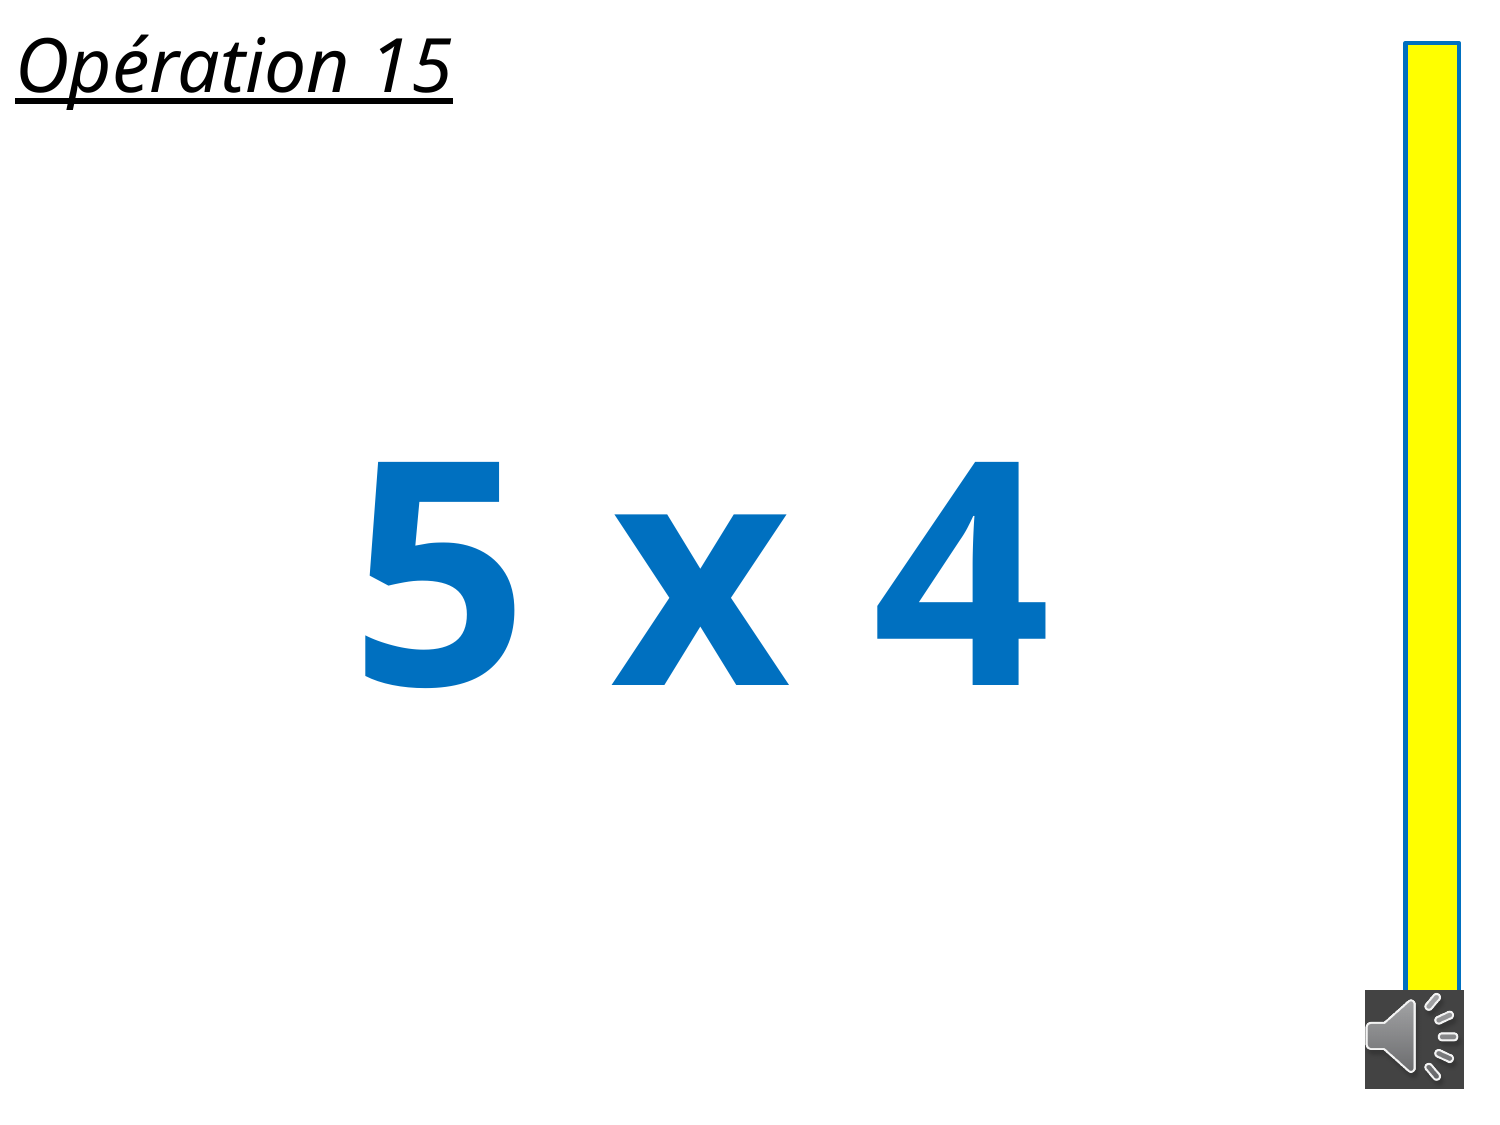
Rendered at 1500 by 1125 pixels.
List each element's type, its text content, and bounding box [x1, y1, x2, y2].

text_box [1403, 41, 1461, 987]
text_box 5 x 4 [0, 365, 1403, 756]
picture [1364, 989, 1465, 1090]
title Opération 15 [0, 0, 502, 126]
